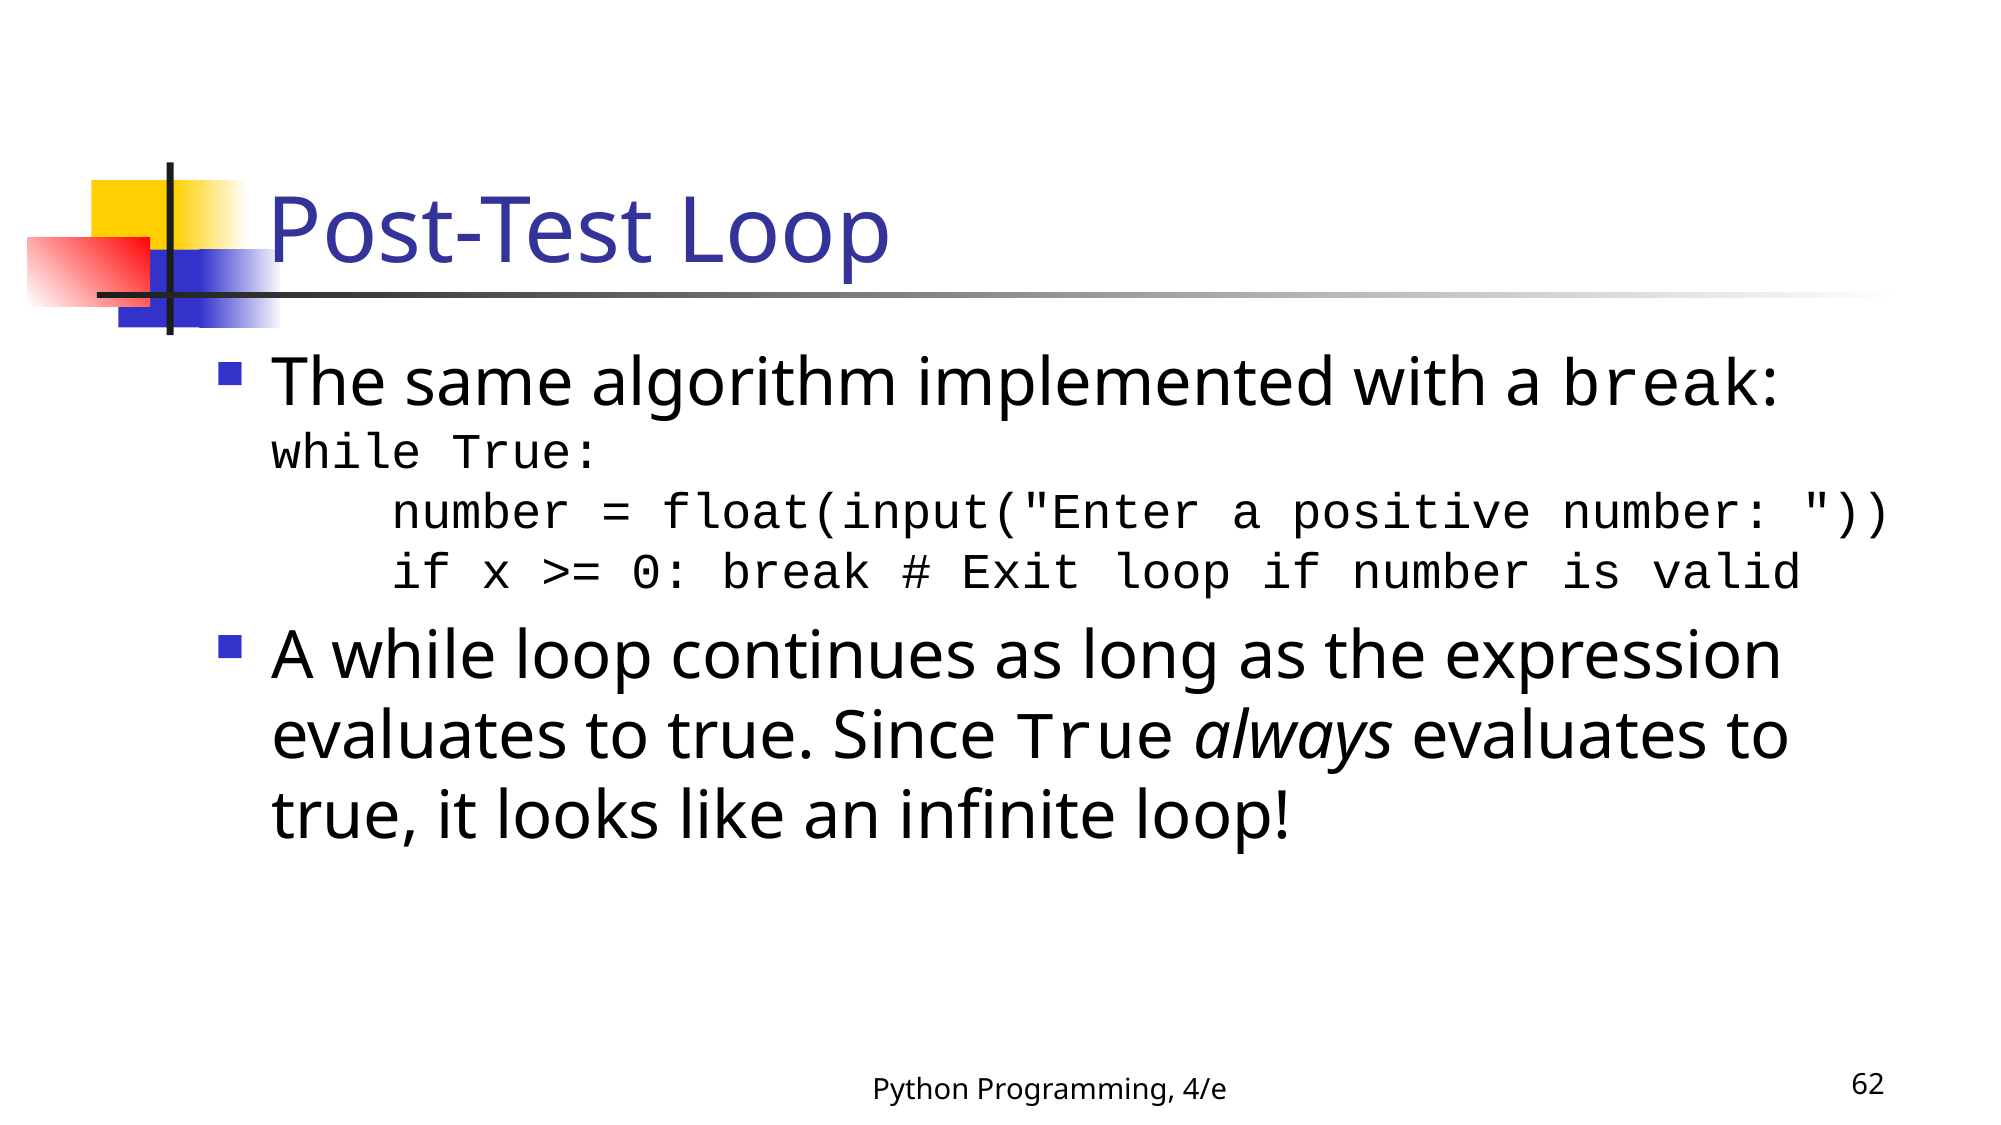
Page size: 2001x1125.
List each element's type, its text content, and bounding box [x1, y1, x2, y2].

footer Python Programming, 4/e [733, 1037, 1367, 1113]
title Post-Test Loop [251, 101, 1957, 289]
list The same algorithm implemented with a break: while True: number = float(input("Enter a positive number: ")) if x >= 0: break # Exit loop if number is valid A while loop continues as long as the expression evaluates to true. Since True always evaluates to true, it looks like an infinite loop! [200, 331, 1925, 1006]
slide_number 62 [1483, 1037, 1901, 1113]
